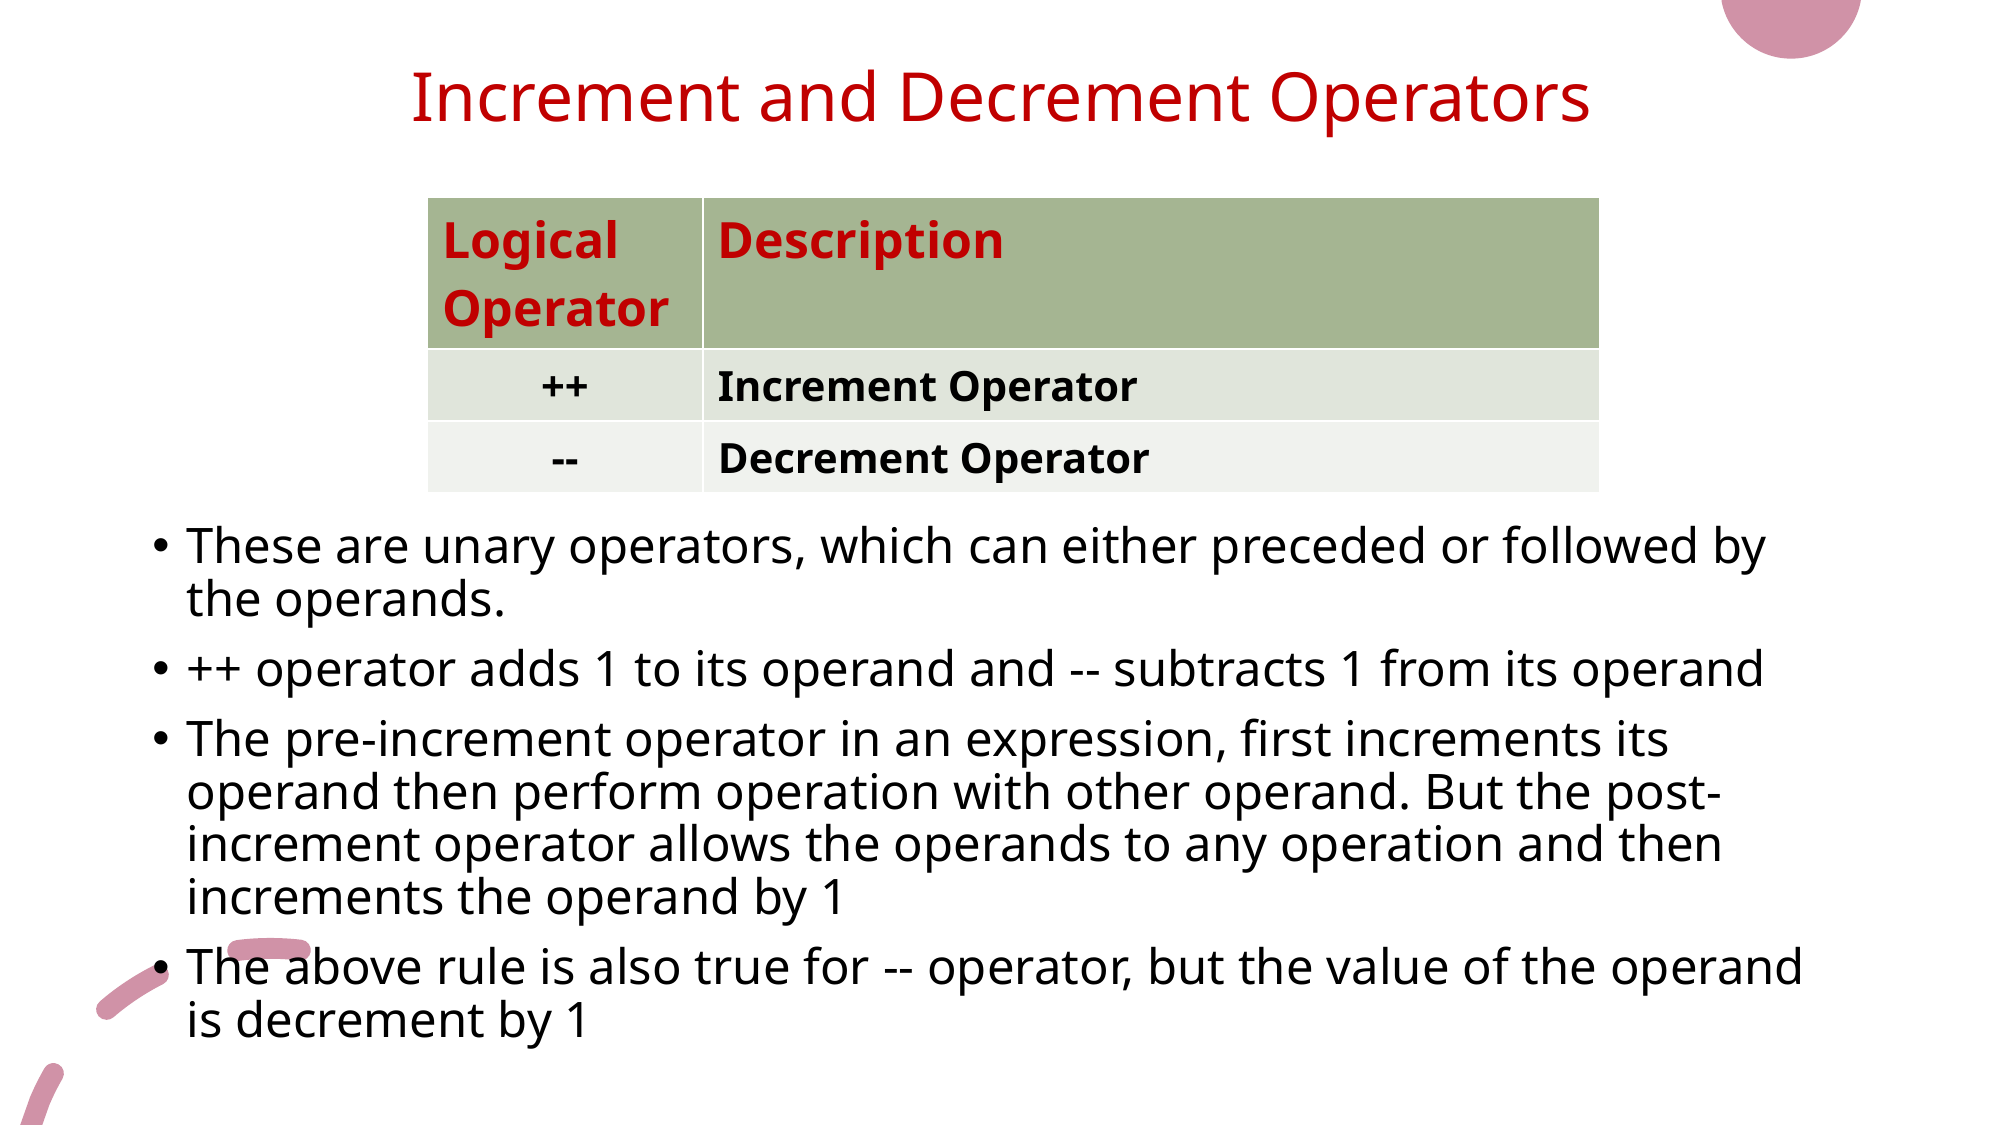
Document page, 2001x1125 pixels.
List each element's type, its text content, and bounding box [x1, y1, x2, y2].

table_cell Increment Operator [704, 350, 1599, 420]
table_cell Decrement Operator [704, 422, 1599, 492]
table_cell ++ [428, 350, 702, 420]
title Increment and Decrement Operators [396, 37, 1732, 162]
table_header Logical Operator [428, 198, 702, 348]
table_header Description [704, 198, 1599, 348]
list These are unary operators, which can either preceded or followed by the operands. ++ operator adds 1 to its operand and -- subtracts 1 from its operand The pre-increment operator in an expression, first increments its operand then perform operation with other operand. But the post-increment operator allows the operands to any operation and then increments the operand by 1 The above rule is also true for -- operator, but the value of the operand is decrement by 1 [137, 513, 1863, 1062]
table_cell -- [428, 422, 702, 492]
